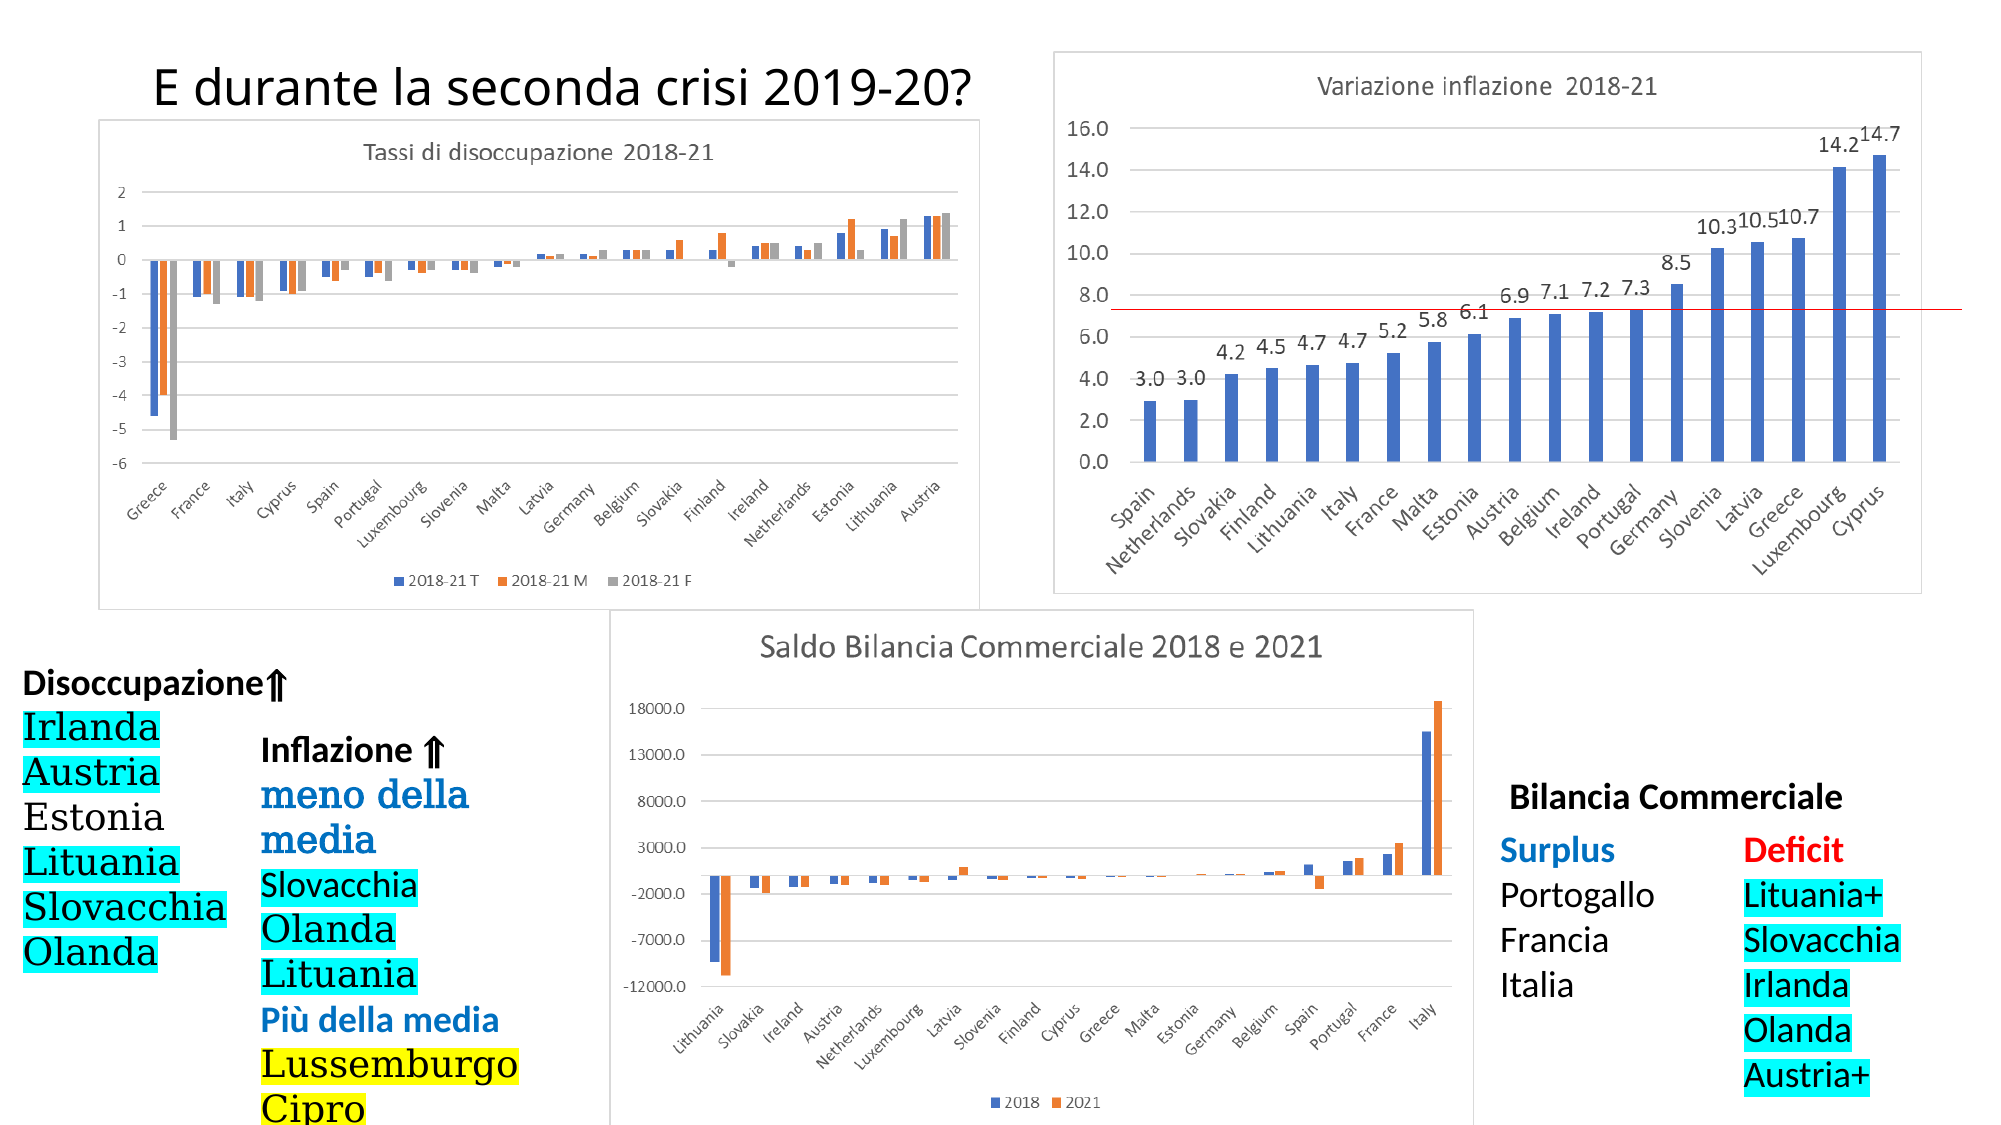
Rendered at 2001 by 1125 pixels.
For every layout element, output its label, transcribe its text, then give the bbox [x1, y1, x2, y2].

title E durante la seconda crisi 2019-20? [137, 28, 1863, 150]
slide_number 12 [1474, 1042, 1863, 1103]
text_box Inflazione ⇑ meno della media Slovacchia Olanda Lituania Più della media Lussemburgo Cipro [245, 717, 598, 1125]
text_box Disoccupazione⇑ Irlanda Austria Estonia Lituania Slovacchia Olanda [7, 650, 342, 981]
text_box Surplus Portogallo Francia Italia [1485, 817, 1700, 1013]
text_box Bilancia Commerciale [1494, 764, 1919, 869]
picture [1053, 51, 1922, 594]
picture [98, 119, 1474, 1125]
text_box Deficit Lituania+ Slovacchia Irlanda Olanda Austria+ [1728, 817, 1977, 1103]
